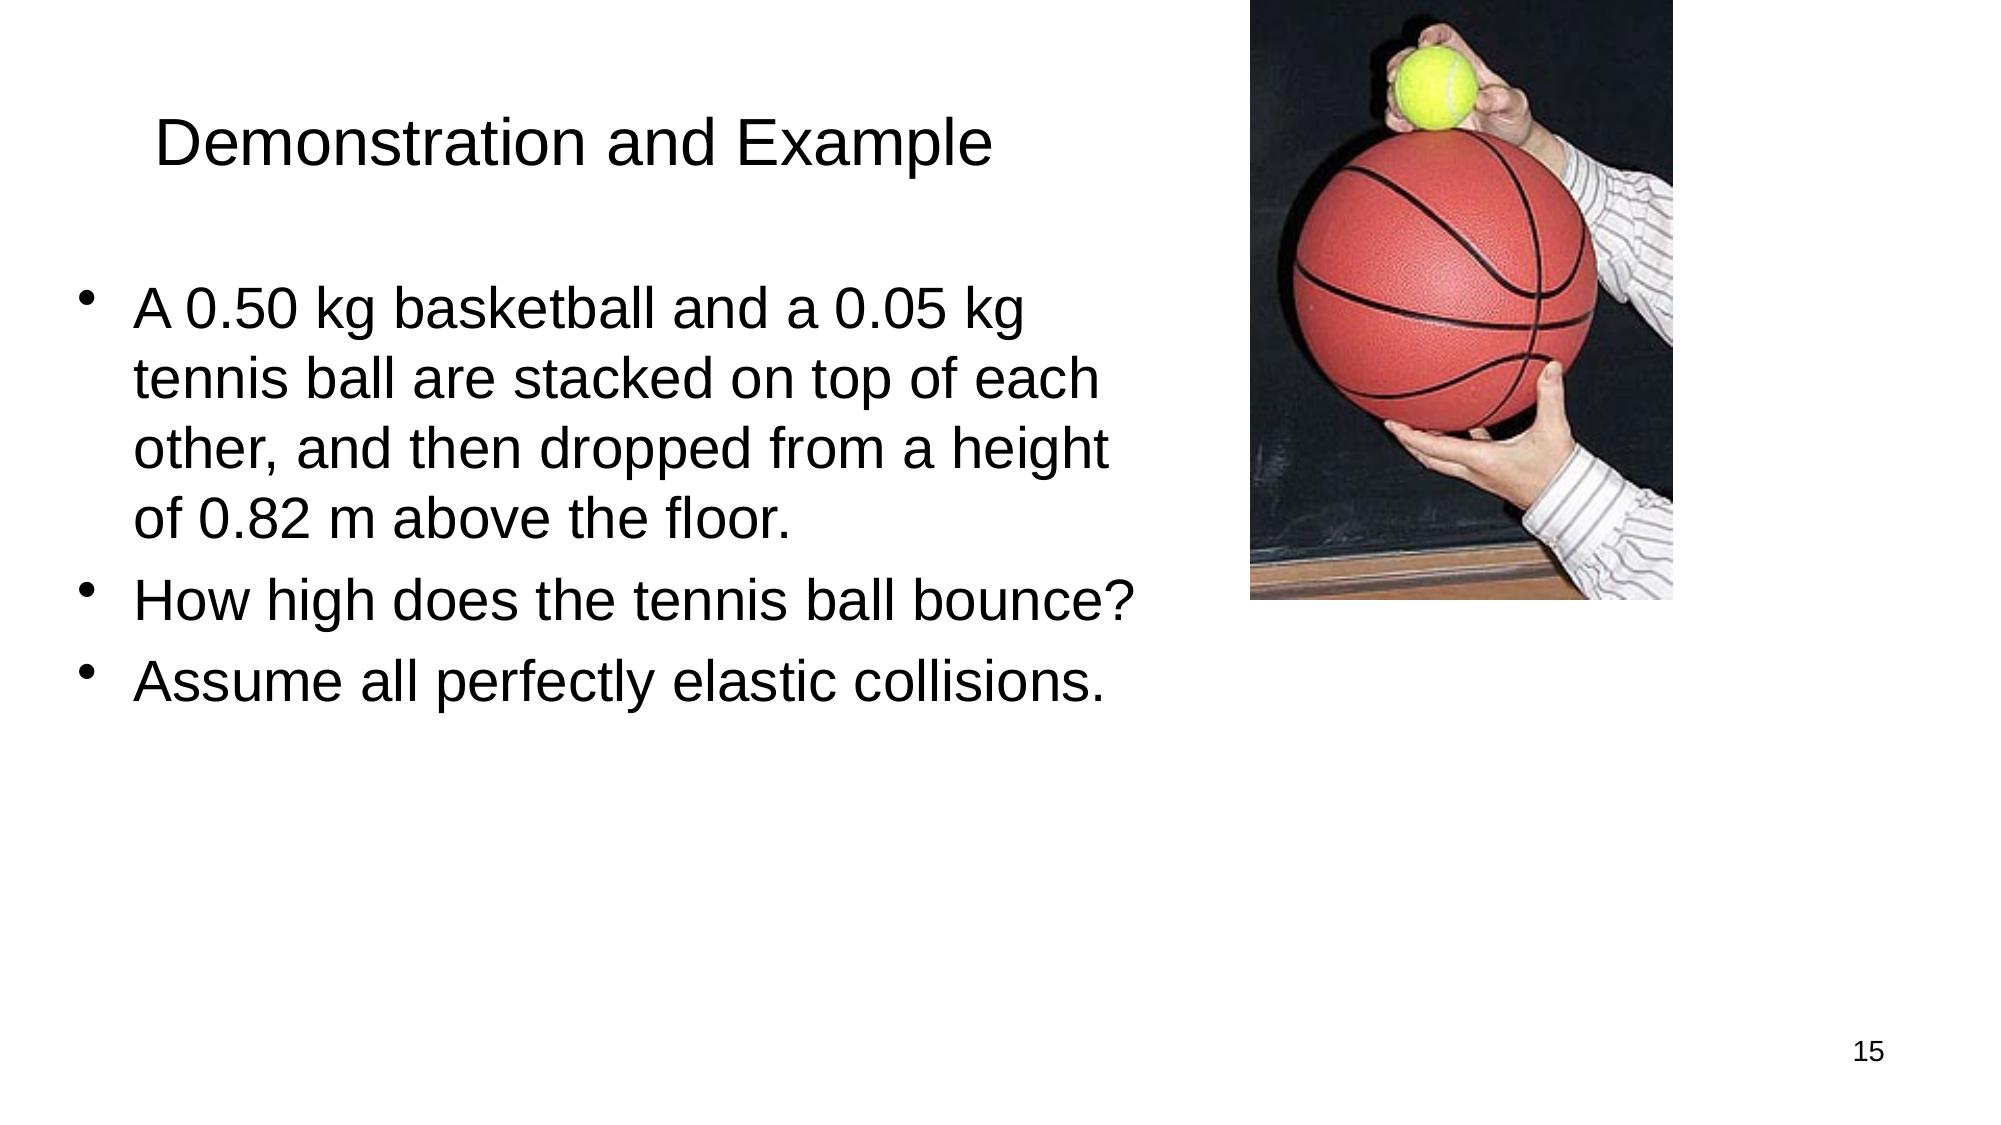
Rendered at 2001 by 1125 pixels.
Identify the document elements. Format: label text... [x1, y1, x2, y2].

picture [1249, 0, 1674, 601]
title Demonstration and Example [112, 44, 1038, 233]
slide_number 15 [1433, 1024, 1901, 1103]
list A 0.50 kg basketball and a 0.05 kg tennis ball are stacked on top of each other, and then dropped from a height of 0.82 m above the floor. How high does the tennis ball bounce? Assume all perfectly elastic collisions. [62, 262, 1176, 1006]
